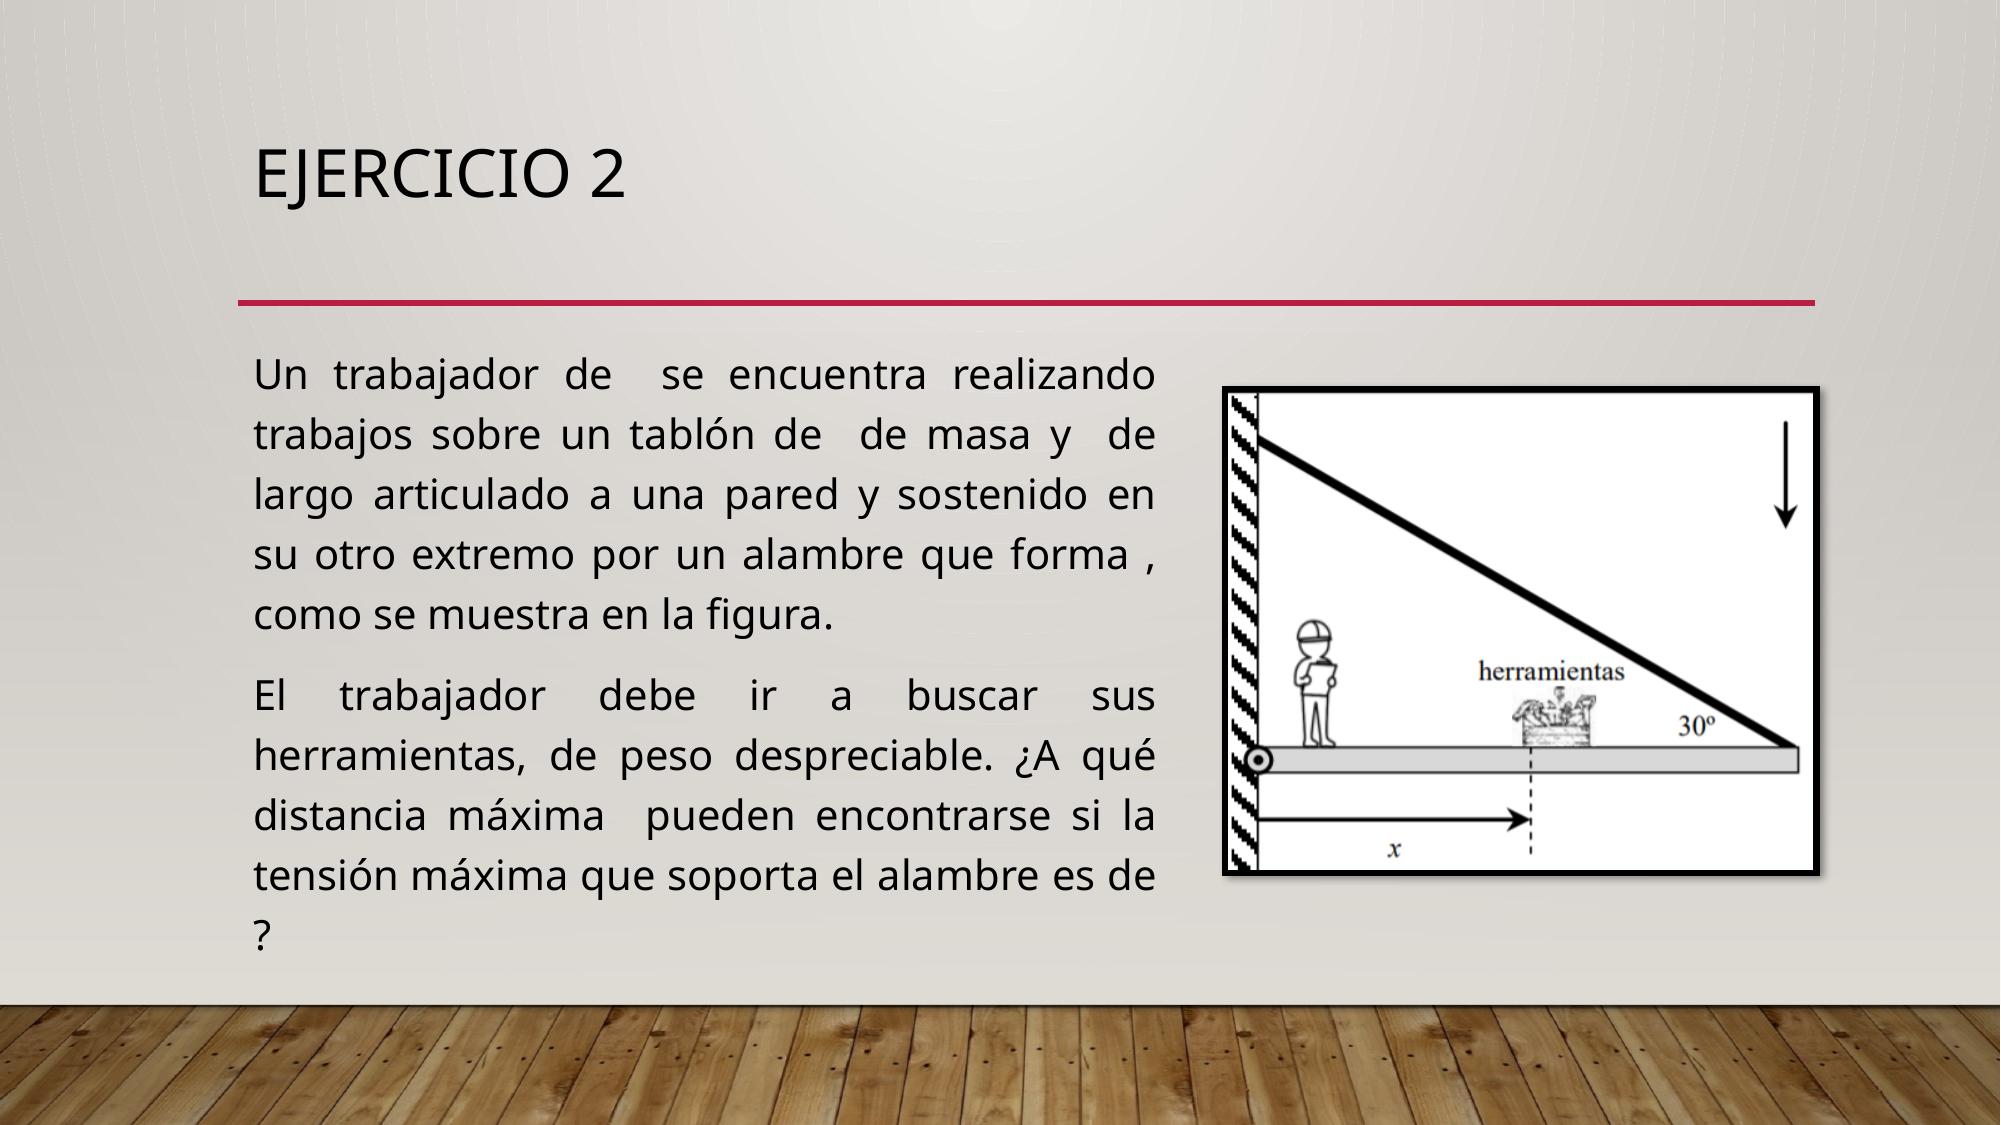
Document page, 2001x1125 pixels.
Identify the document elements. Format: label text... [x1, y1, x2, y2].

picture [0, 1005, 2000, 1125]
title Ejercicio 2 [238, 131, 1814, 305]
picture [1228, 391, 1814, 870]
